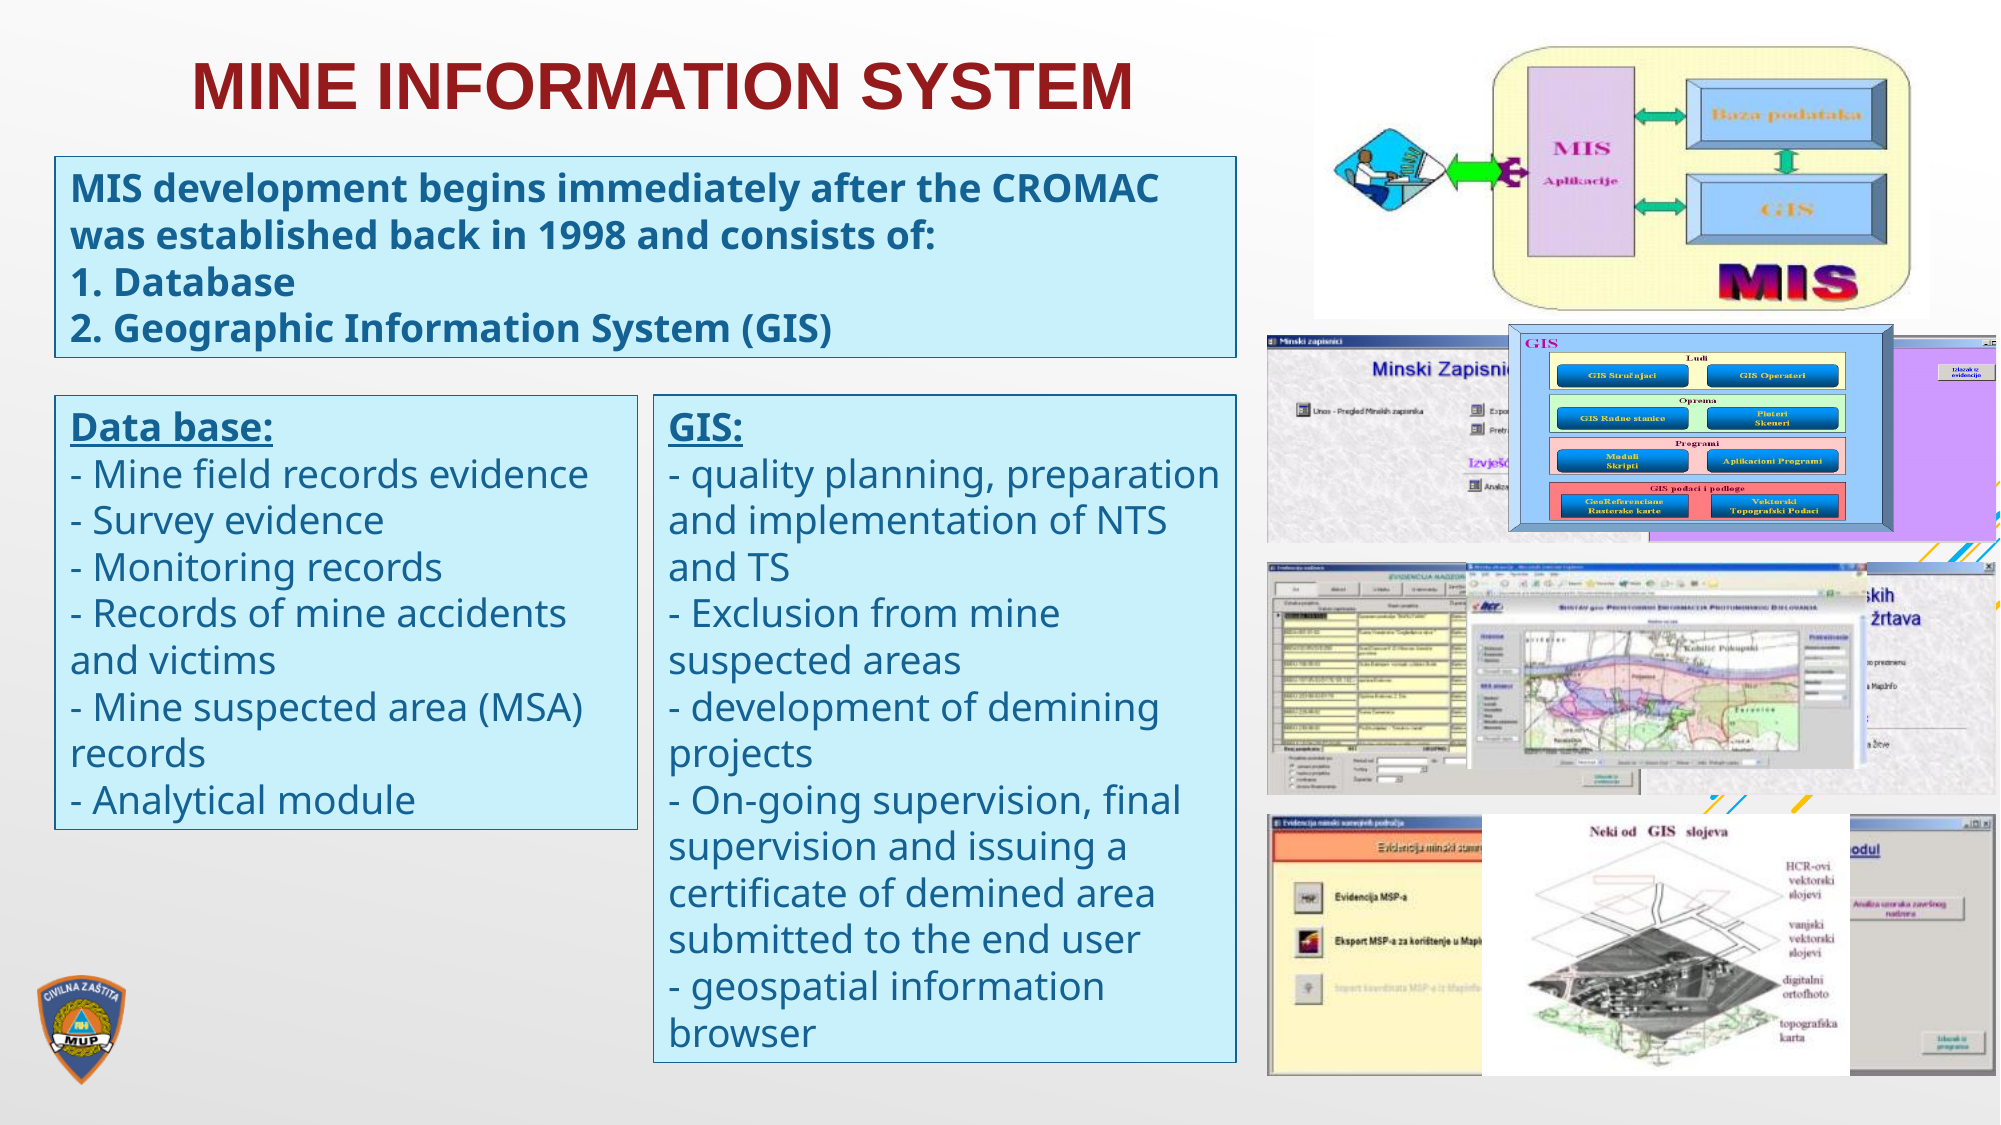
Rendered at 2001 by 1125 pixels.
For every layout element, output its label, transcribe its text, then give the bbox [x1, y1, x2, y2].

picture [1314, 37, 1930, 319]
text_box GIS: - quality planning, preparation and implementation of NTS and TS - Exclusion from mine suspected areas - development of demining projects - On-going supervision, final supervision and issuing a certificate of demined area submitted to the end user - geospatial information browser [653, 394, 1237, 1063]
picture [37, 975, 126, 1086]
text_box [984, 358, 1016, 394]
text_box MINE INFORMATION SYSTEM [177, 19, 1867, 147]
picture [1647, 335, 1998, 543]
text_box MIS development begins immediately after the CROMAC was established back in 1998 and consists of: 1. Database 2. Geographic Information System (GIS) [54, 156, 1237, 358]
picture [1267, 561, 1997, 796]
picture [1267, 813, 1996, 1076]
text_box Data base: - Mine field records evidence - Survey evidence - Monitoring records - Records of mine accidents and victims - Mine suspected area (MSA) records - Analytical module [54, 395, 638, 830]
picture [1267, 335, 1642, 543]
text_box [1508, 324, 1894, 532]
